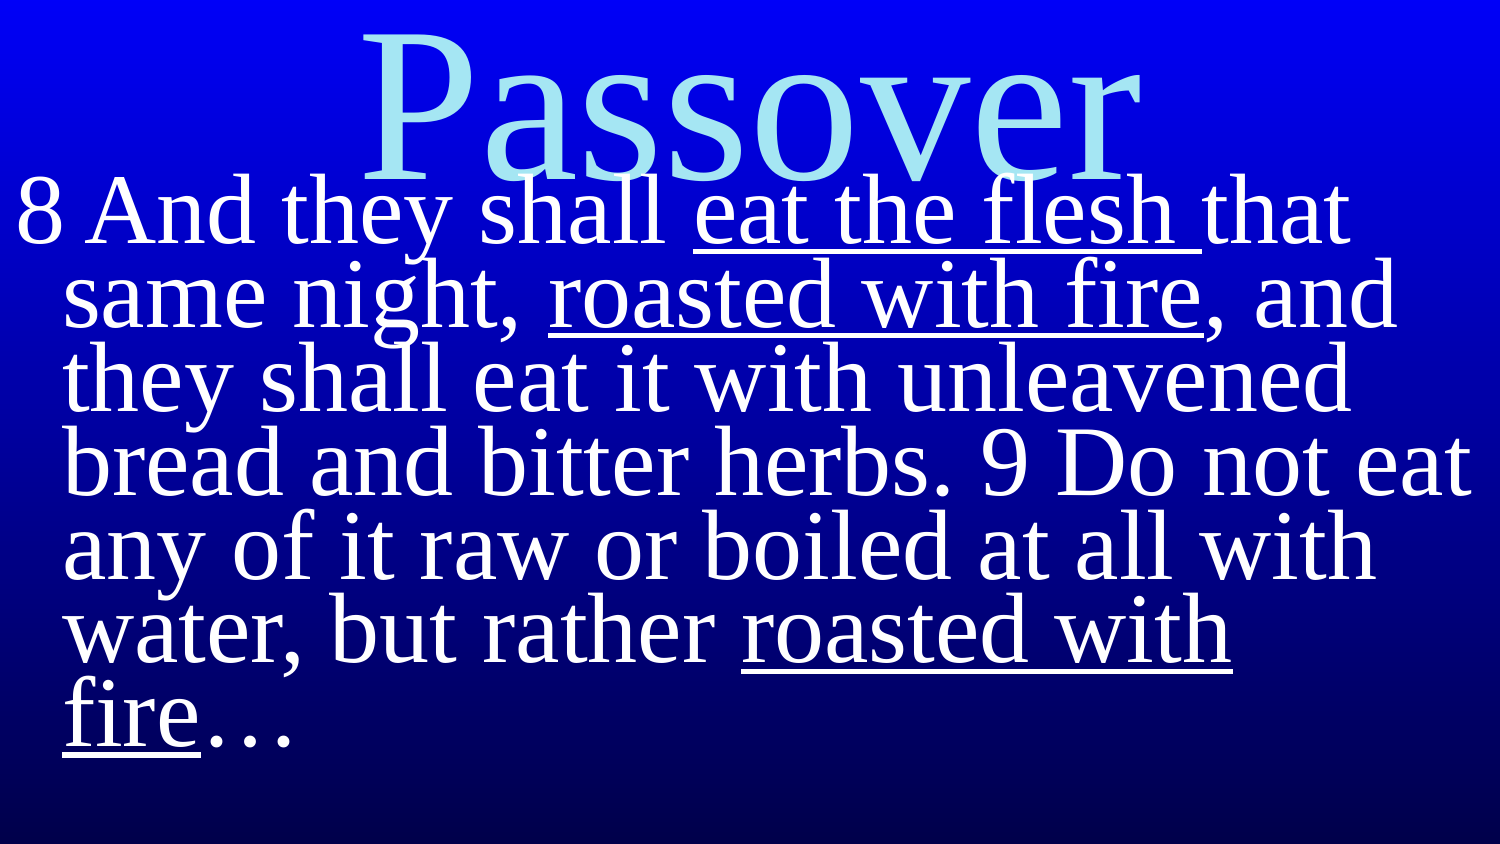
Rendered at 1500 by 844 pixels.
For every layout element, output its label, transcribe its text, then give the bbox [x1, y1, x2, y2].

title Passover [0, 21, 1500, 168]
list 8 And they shall eat the flesh that same night, roasted with fire, and they shall eat it with unleavened bread and bitter herbs. 9 Do not eat any of it raw or boiled at all with water, but rather roasted with fire… [0, 168, 1500, 769]
